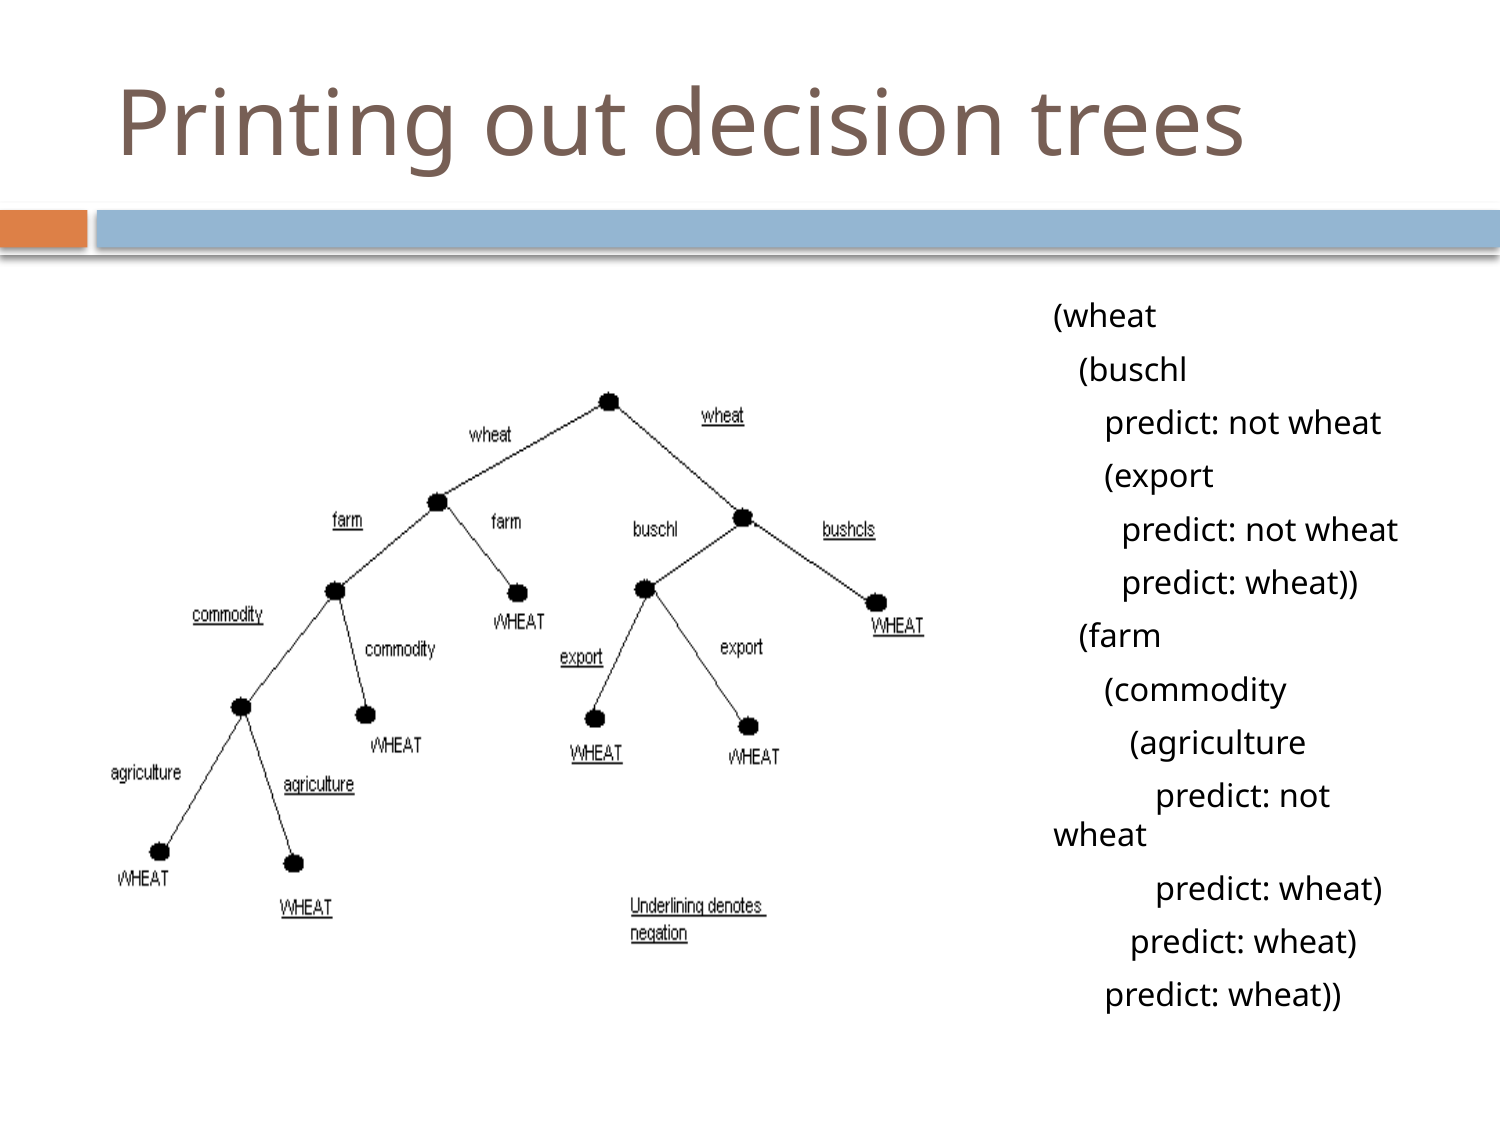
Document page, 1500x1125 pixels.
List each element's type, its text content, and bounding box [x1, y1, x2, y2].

picture [54, 338, 951, 988]
list (wheat (buschl predict: not wheat (export predict: not wheat predict: wheat)) (farm (commodity (agriculture predict: not wheat predict: wheat) predict: wheat) predict: wheat)) [1038, 287, 1438, 1026]
title Printing out decision trees [100, 37, 1438, 200]
